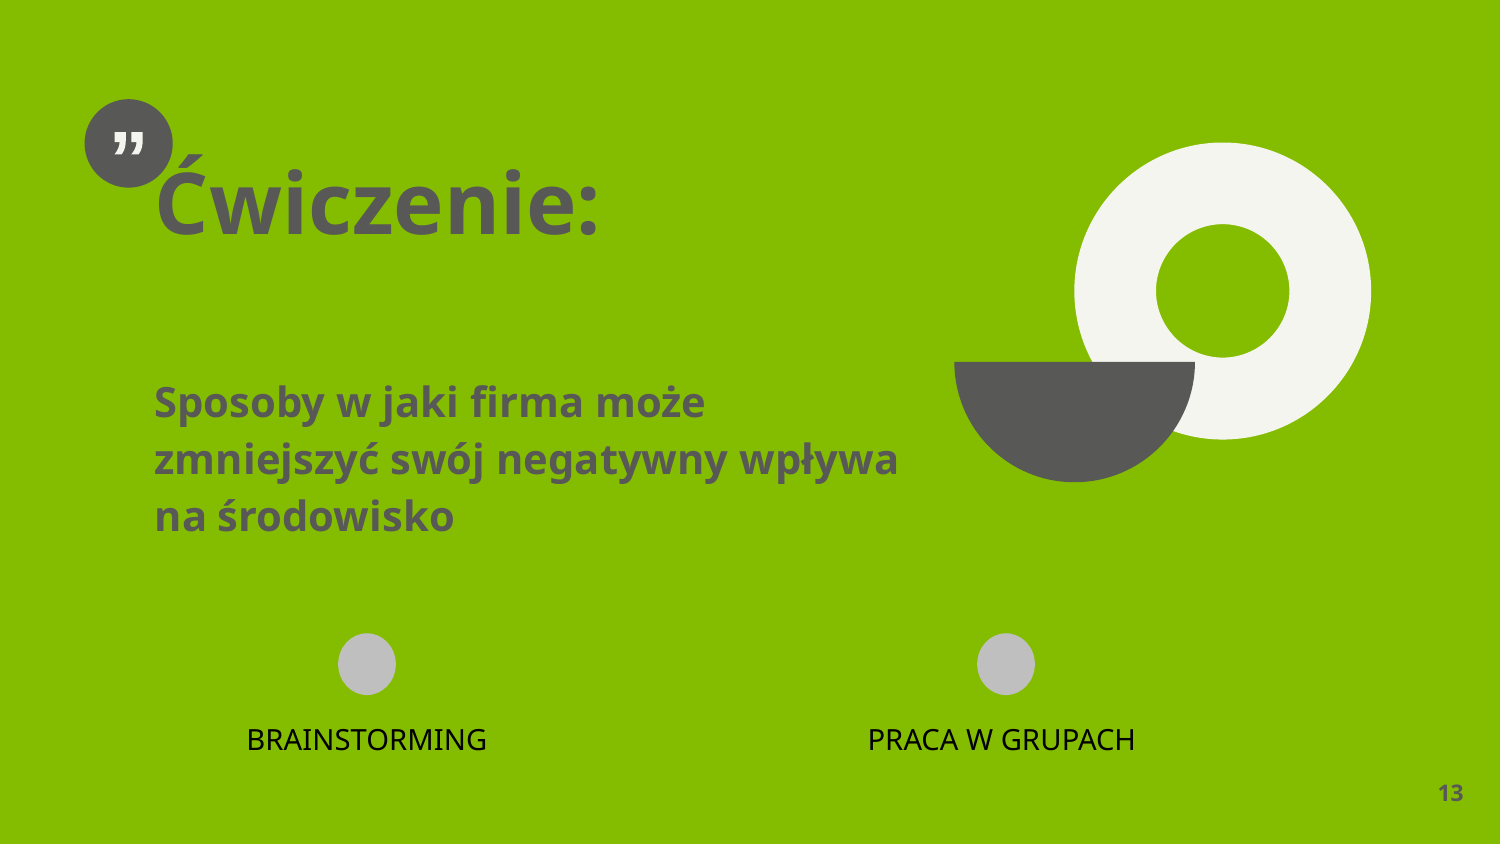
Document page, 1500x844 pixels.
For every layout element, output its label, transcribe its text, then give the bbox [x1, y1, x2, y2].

text_box BRAINSTORMING [231, 714, 503, 764]
text_box [977, 633, 1035, 696]
slide_number 13 [1374, 779, 1464, 809]
text_box PRACA W GRUPACH [852, 714, 1160, 764]
text_box [338, 633, 396, 696]
list Ćwiczenie: Sposoby w jaki firma może zmniejszyć swój negatywny wpływa na środowisko [154, 154, 940, 540]
